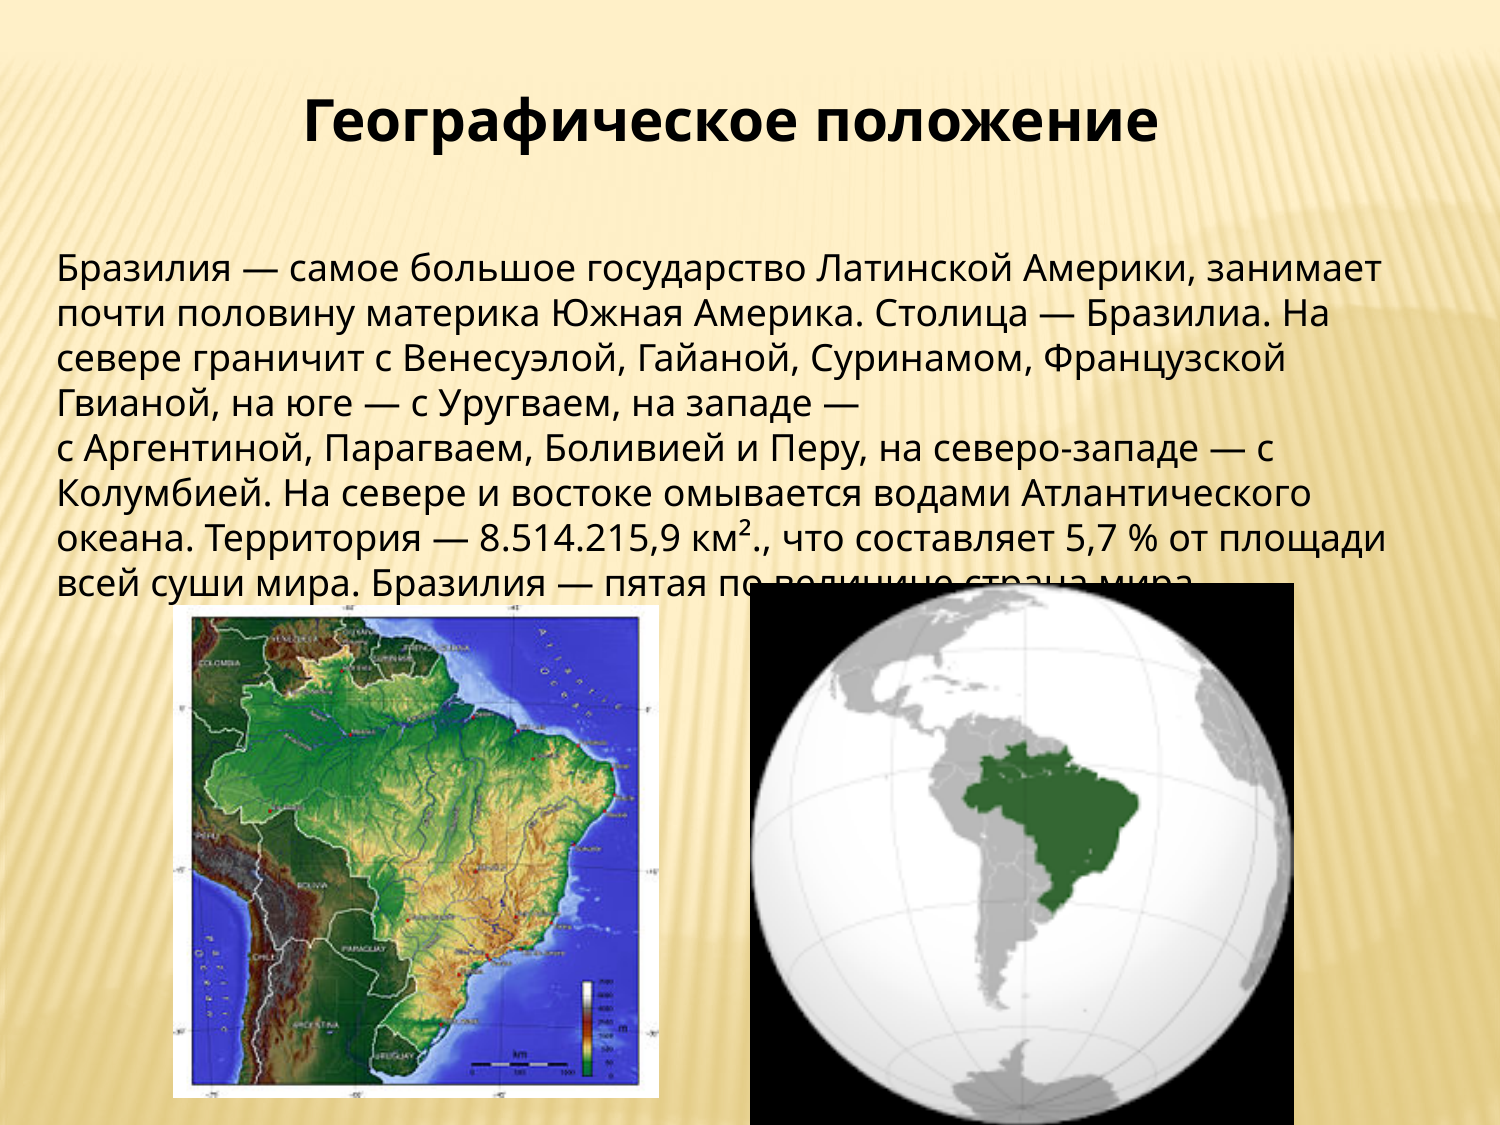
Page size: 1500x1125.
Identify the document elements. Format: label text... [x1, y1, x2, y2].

picture [749, 583, 1294, 1125]
text_box Географическое положение [288, 75, 1176, 160]
text_box Бразилия — самое большое государство Латинской Америки, занимает почти половину материка Южная Америка. Столица — Бразилиа. На севере граничит с Венесуэлой, Гайаной, Суринамом, Французской Гвианой, на юге — с Уругваем, на западе — с Аргентиной, Парагваем, Боливией и Перу, на северо-западе — с Колумбией. На севере и востоке омывается водами Атлантического океана. Территория — 8.514.215,9 км²., что составляет 5,7 % от площади всей суши мира. Бразилия — пятая по величине страна мира. [41, 236, 1459, 612]
picture [173, 605, 659, 1098]
